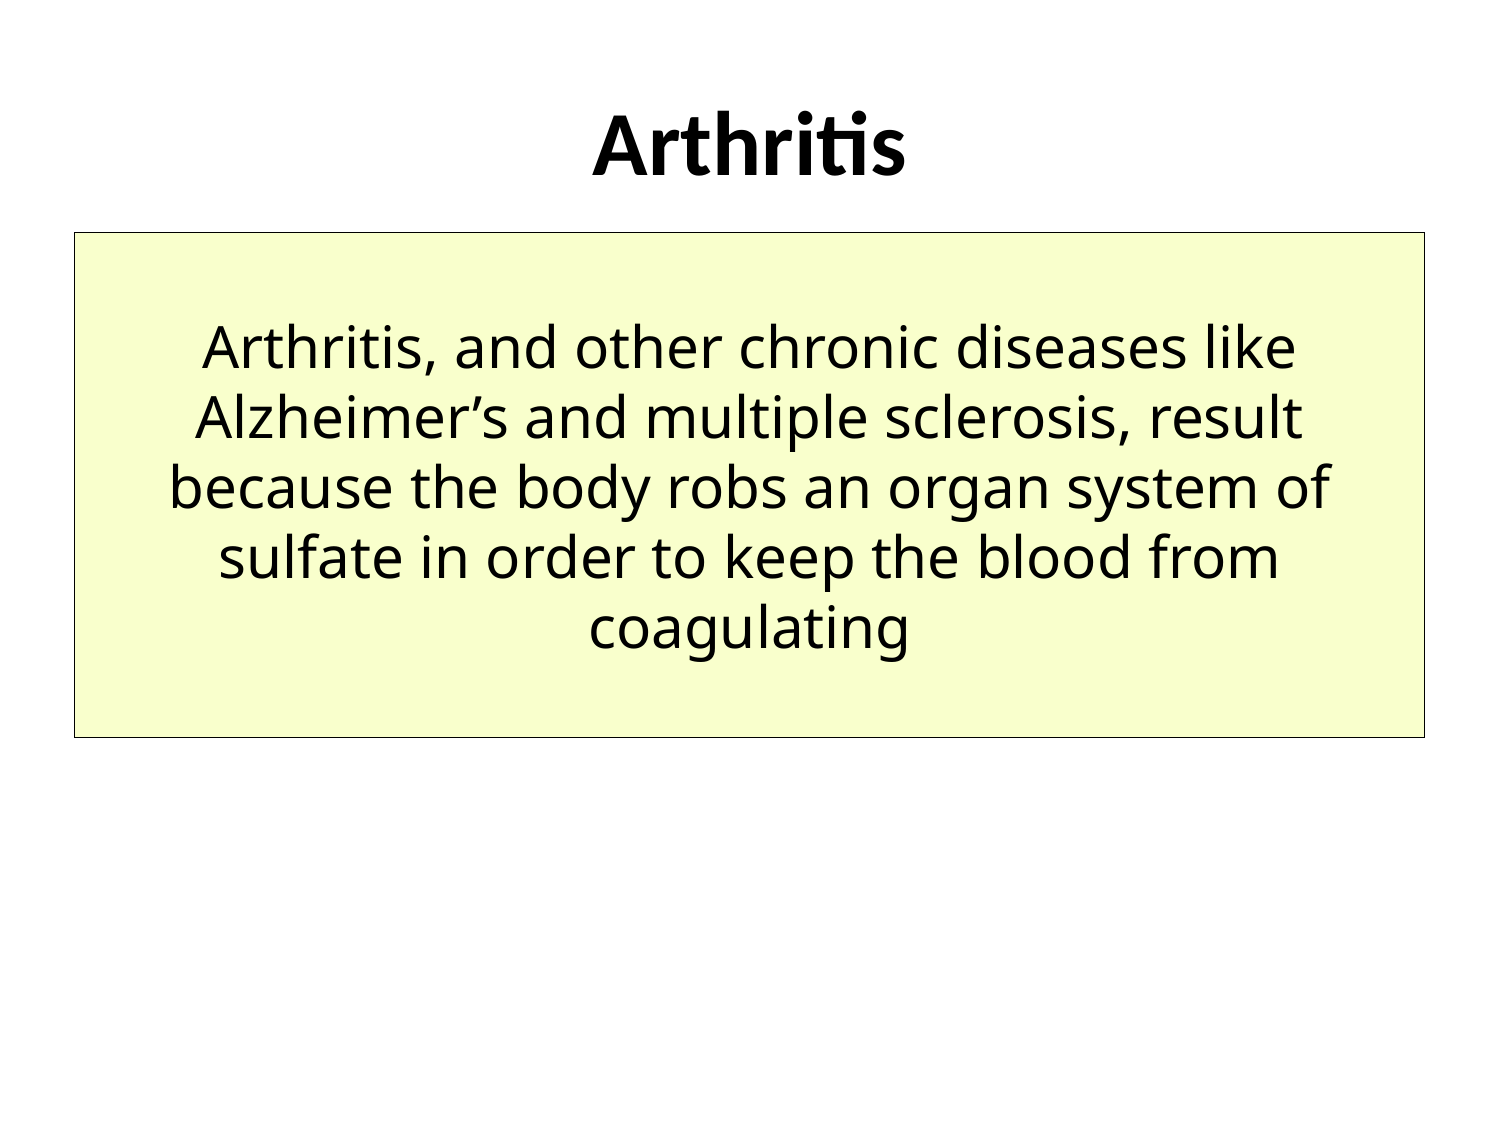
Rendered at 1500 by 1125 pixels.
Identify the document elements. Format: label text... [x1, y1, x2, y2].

title Arthritis [75, 45, 1425, 232]
text_box Arthritis, and other chronic diseases like Alzheimer’s and multiple sclerosis, result because the body robs an organ system of sulfate in order to keep the blood from coagulating [74, 232, 1425, 738]
